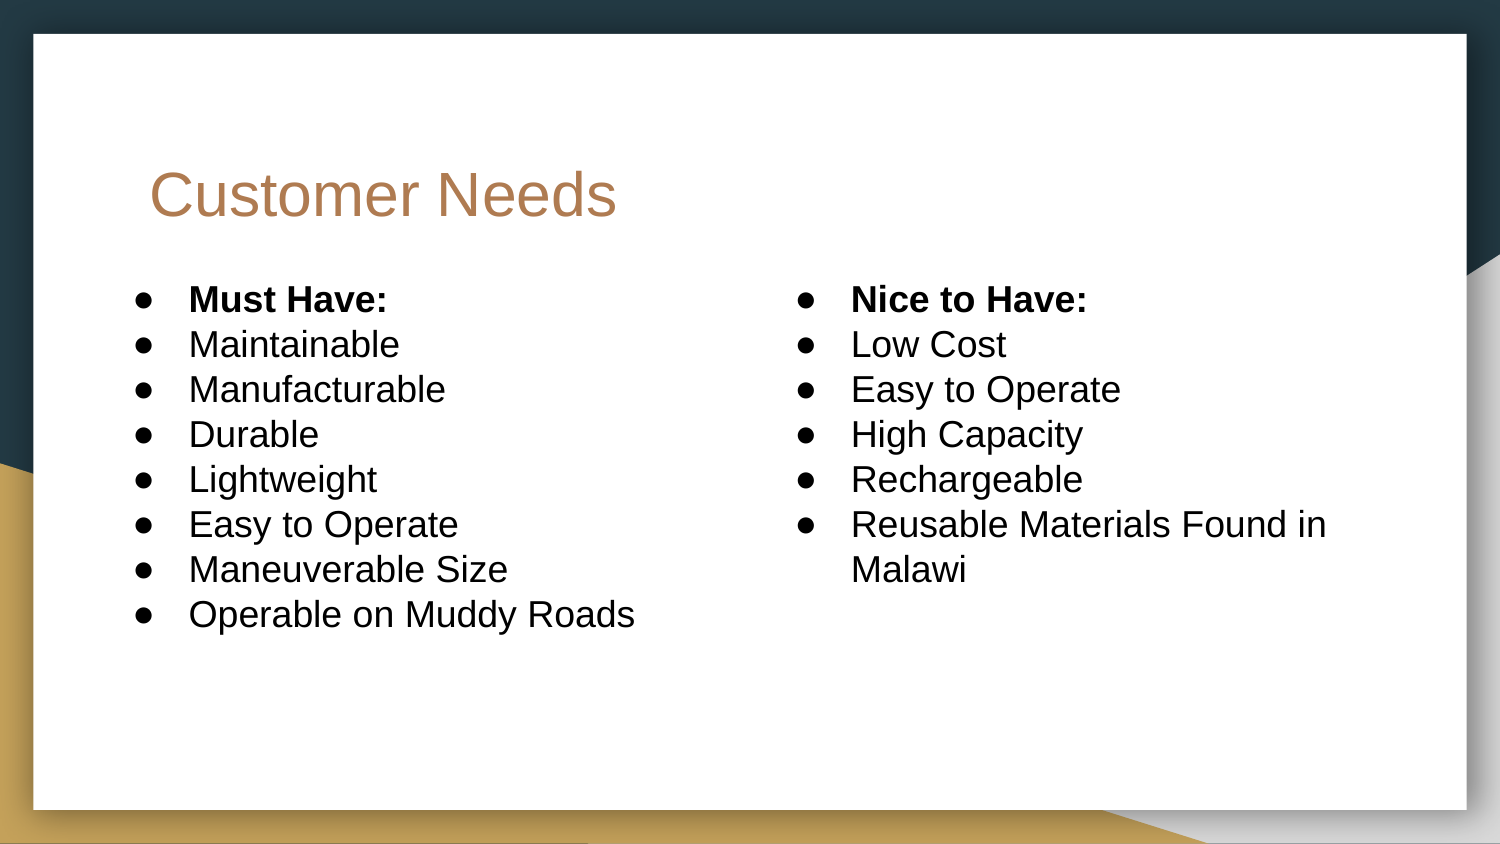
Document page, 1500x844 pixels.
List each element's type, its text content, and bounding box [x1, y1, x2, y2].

list Nice to Have: Low Cost Easy to Operate High Capacity Rechargeable Reusable Materials Found in Malawi [760, 260, 1366, 663]
title Customer Needs [134, 138, 1366, 296]
list Must Have: Maintainable Manufacturable Durable Lightweight Easy to Operate Maneuverable Size Operable on Muddy Roads [98, 260, 704, 663]
